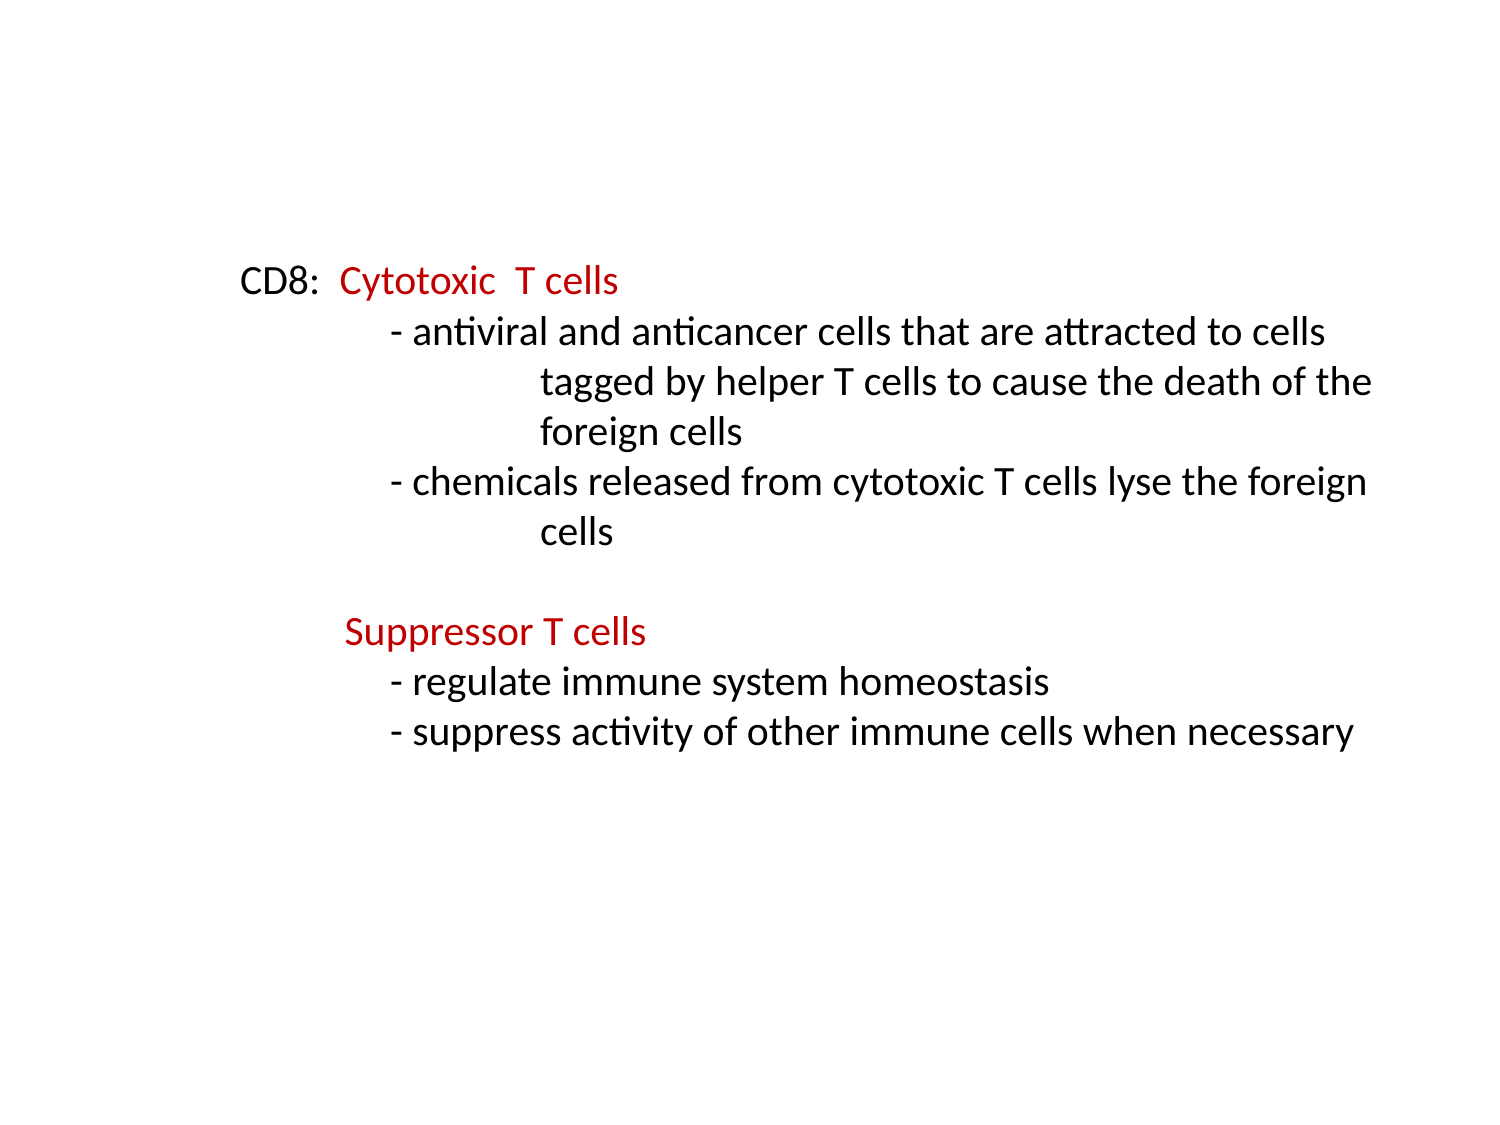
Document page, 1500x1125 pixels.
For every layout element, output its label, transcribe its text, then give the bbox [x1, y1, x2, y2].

title CD8: Cytotoxic T cells - antiviral and anticancer cells that are attracted to cells tagged by helper T cells to cause the death of the foreign cells - chemicals released from cytotoxic T cells lyse the foreign cells Suppressor T cells - regulate immune system homeostasis - suppress activity of other immune cells when necessary [75, 45, 1425, 963]
